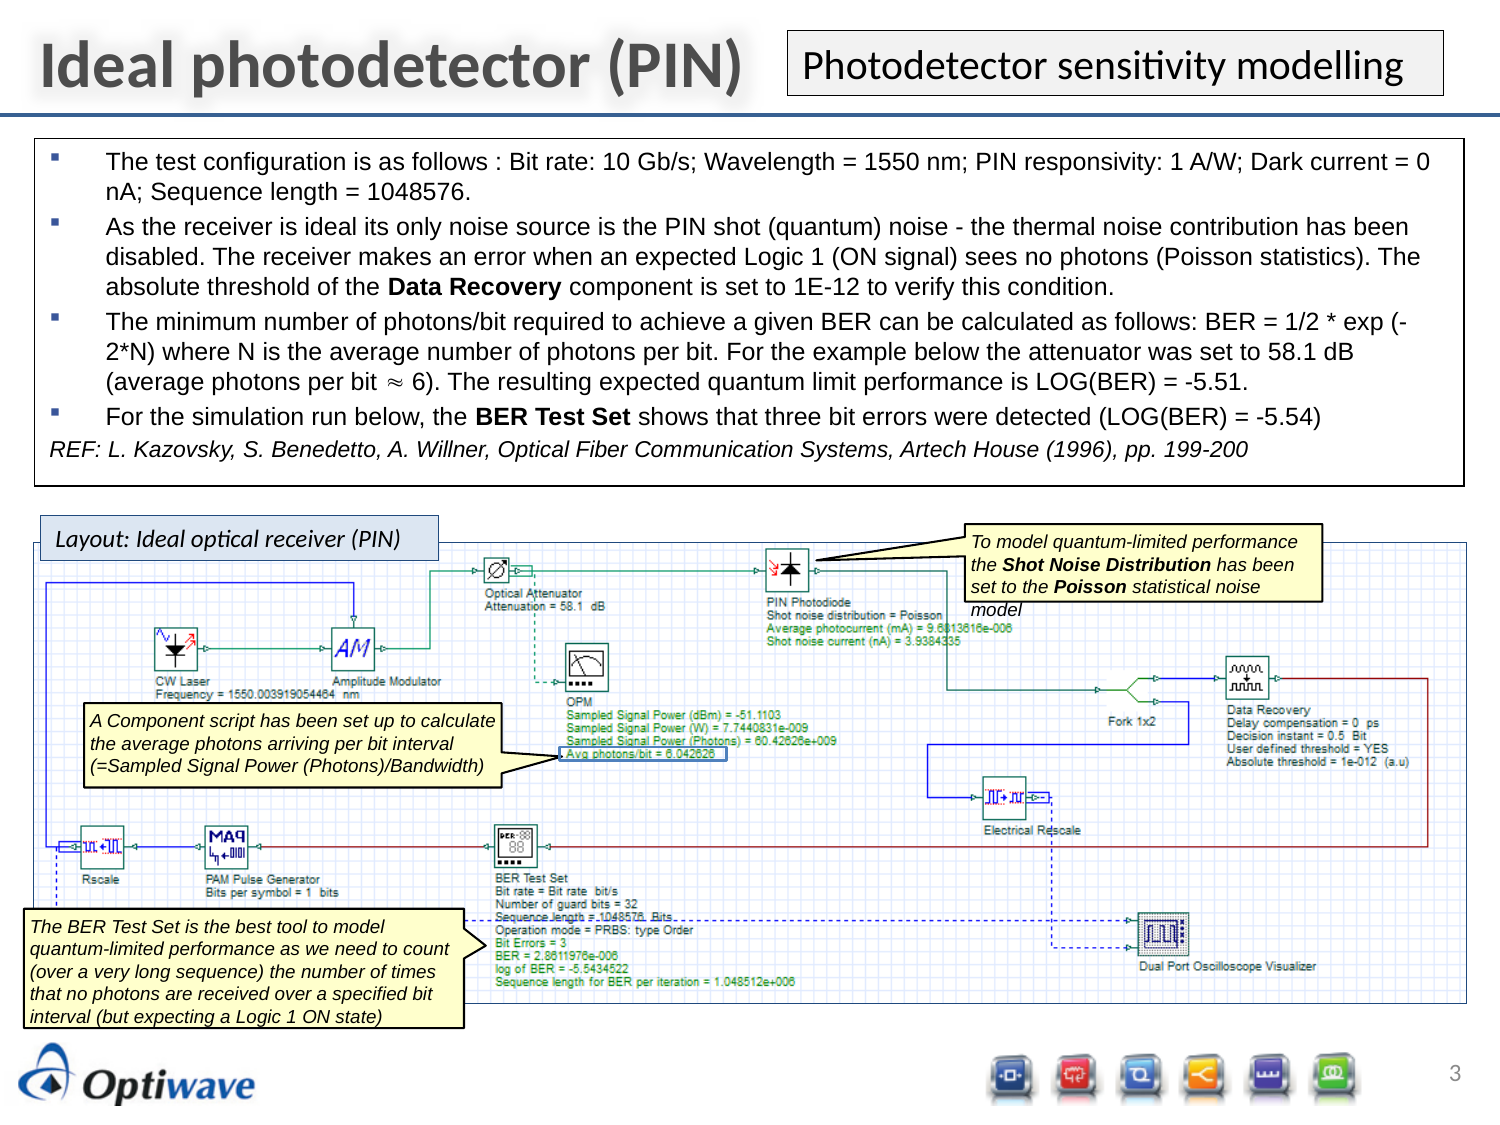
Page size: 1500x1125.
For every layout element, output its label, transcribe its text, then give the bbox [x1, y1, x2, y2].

text_box To model quantum-limited performance the Shot Noise Distribution has been set to the Poisson statistical noise model [925, 521, 1325, 541]
text_box The test configuration is as follows : Bit rate: 10 Gb/s; Wavelength = 1550 nm; PIN responsivity: 1 A/W; Dark current = 0 nA; Sequence length = 1048576. As the receiver is ideal its only noise source is the PIN shot (quantum) noise - the thermal noise contribution has been disabled. The receiver makes an error when an expected Logic 1 (ON signal) sees no photons (Poisson statistics). The absolute threshold of the Data Recovery component is set to 1E-12 to verify this condition. The minimum number of photons/bit required to achieve a given BER can be calculated as follows: BER = 1/2 * exp (-2*N) where N is the average number of photons per bit. For the example below the attenuator was set to 58.1 dB (average photons per bit  6). The resulting expected quantum limit performance is LOG(BER) = -5.51. For the simulation run below, the BER Test Set shows that three bit errors were detected (LOG(BER) = -5.54) REF: L. Kazovsky, S. Benedetto, A. Willner, Optical Fiber Communication Systems, Artech House (1996), pp. 199-200 [34, 138, 1465, 486]
text_box The BER Test Set is the best tool to model quantum-limited performance as we need to count (over a very long sequence) the number of times that no photons are received over a specified bit interval (but expecting a Logic 1 ON state) [21, 906, 467, 1031]
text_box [4, 1041, 1365, 1107]
slide_number 3 [1365, 1041, 1477, 1102]
text_box Photodetector sensitivity modelling [787, 30, 1444, 96]
text_box Layout: Ideal optical receiver (PIN) [40, 515, 439, 541]
text_box Ideal photodetector (PIN) [24, 7, 1297, 113]
picture [34, 542, 1466, 1003]
